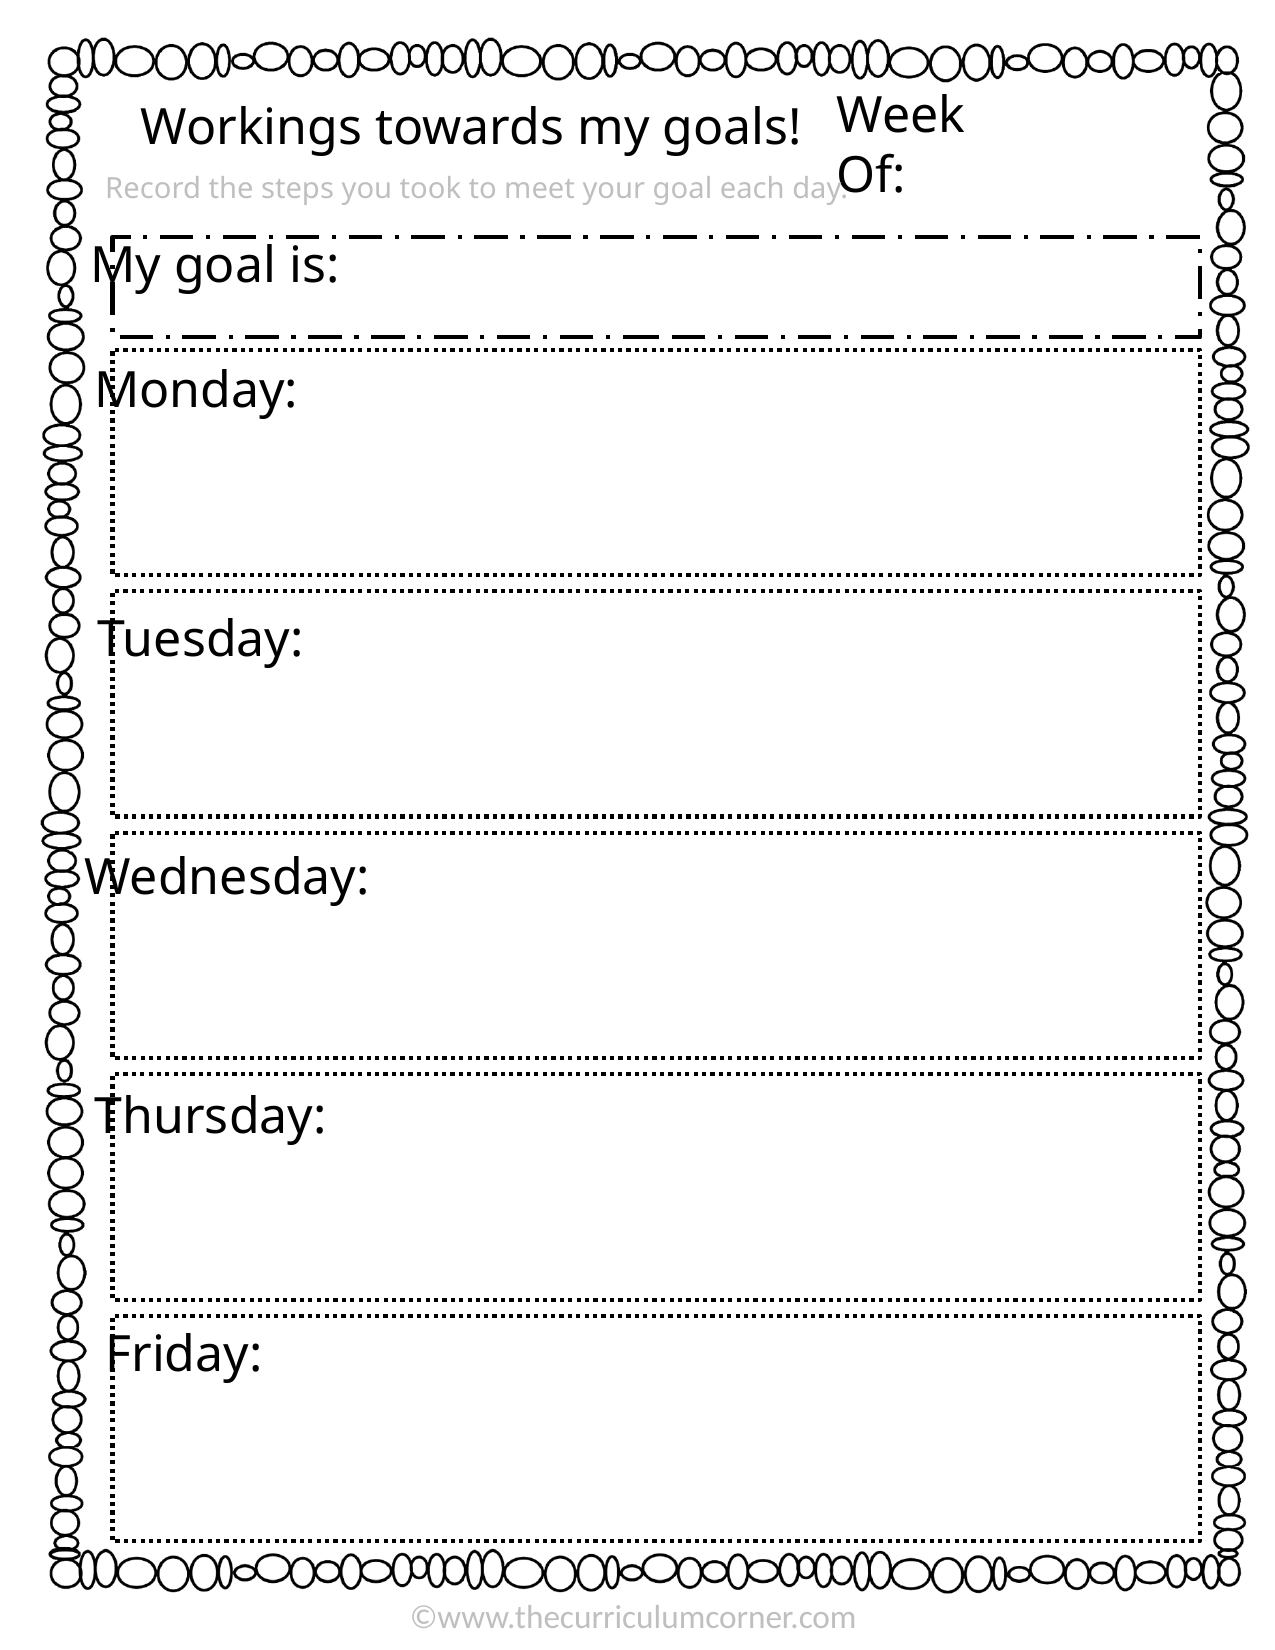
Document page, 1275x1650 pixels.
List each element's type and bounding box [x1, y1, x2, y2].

text_box [394, 1594, 872, 1643]
picture [40, 37, 1251, 1594]
